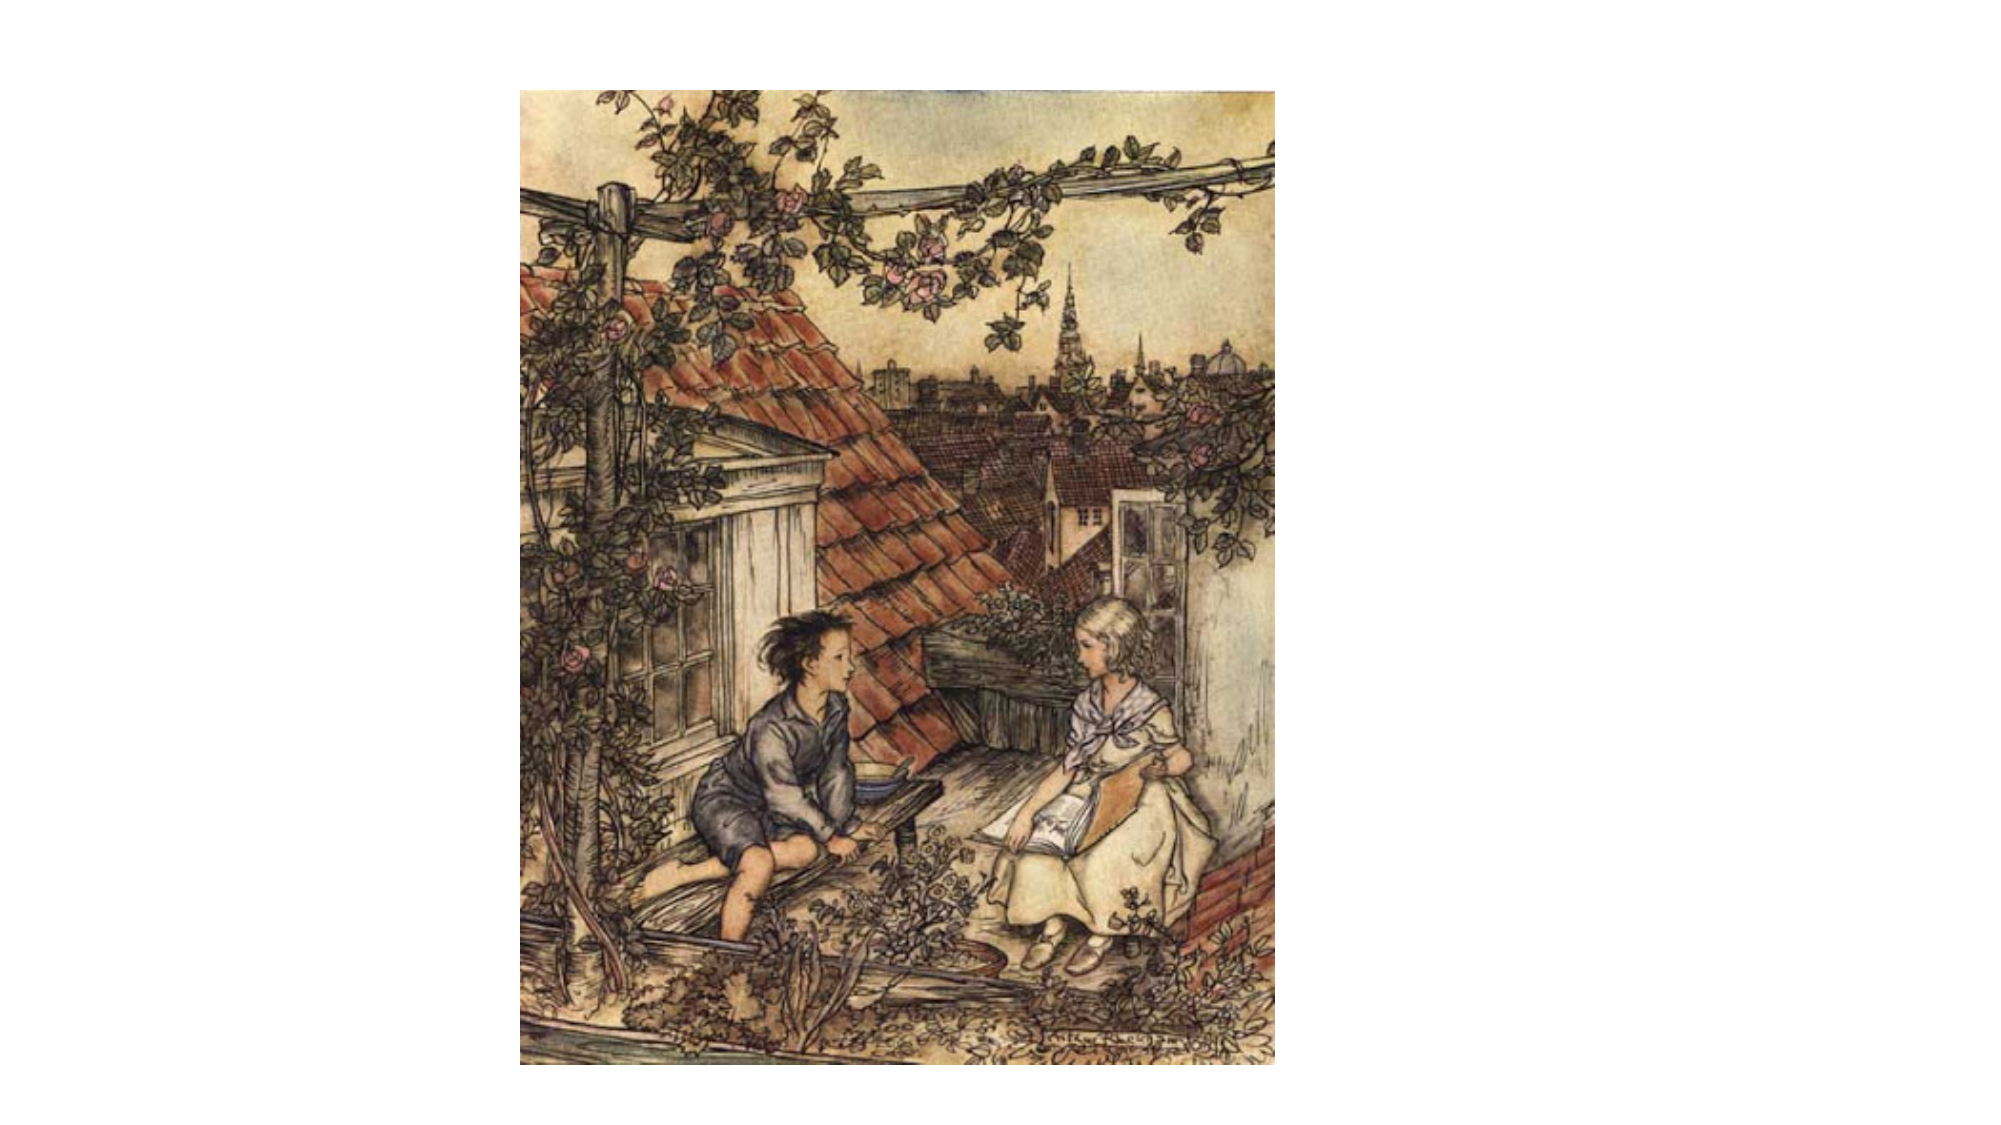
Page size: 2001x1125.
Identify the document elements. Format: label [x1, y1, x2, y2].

picture [520, 90, 1275, 1065]
